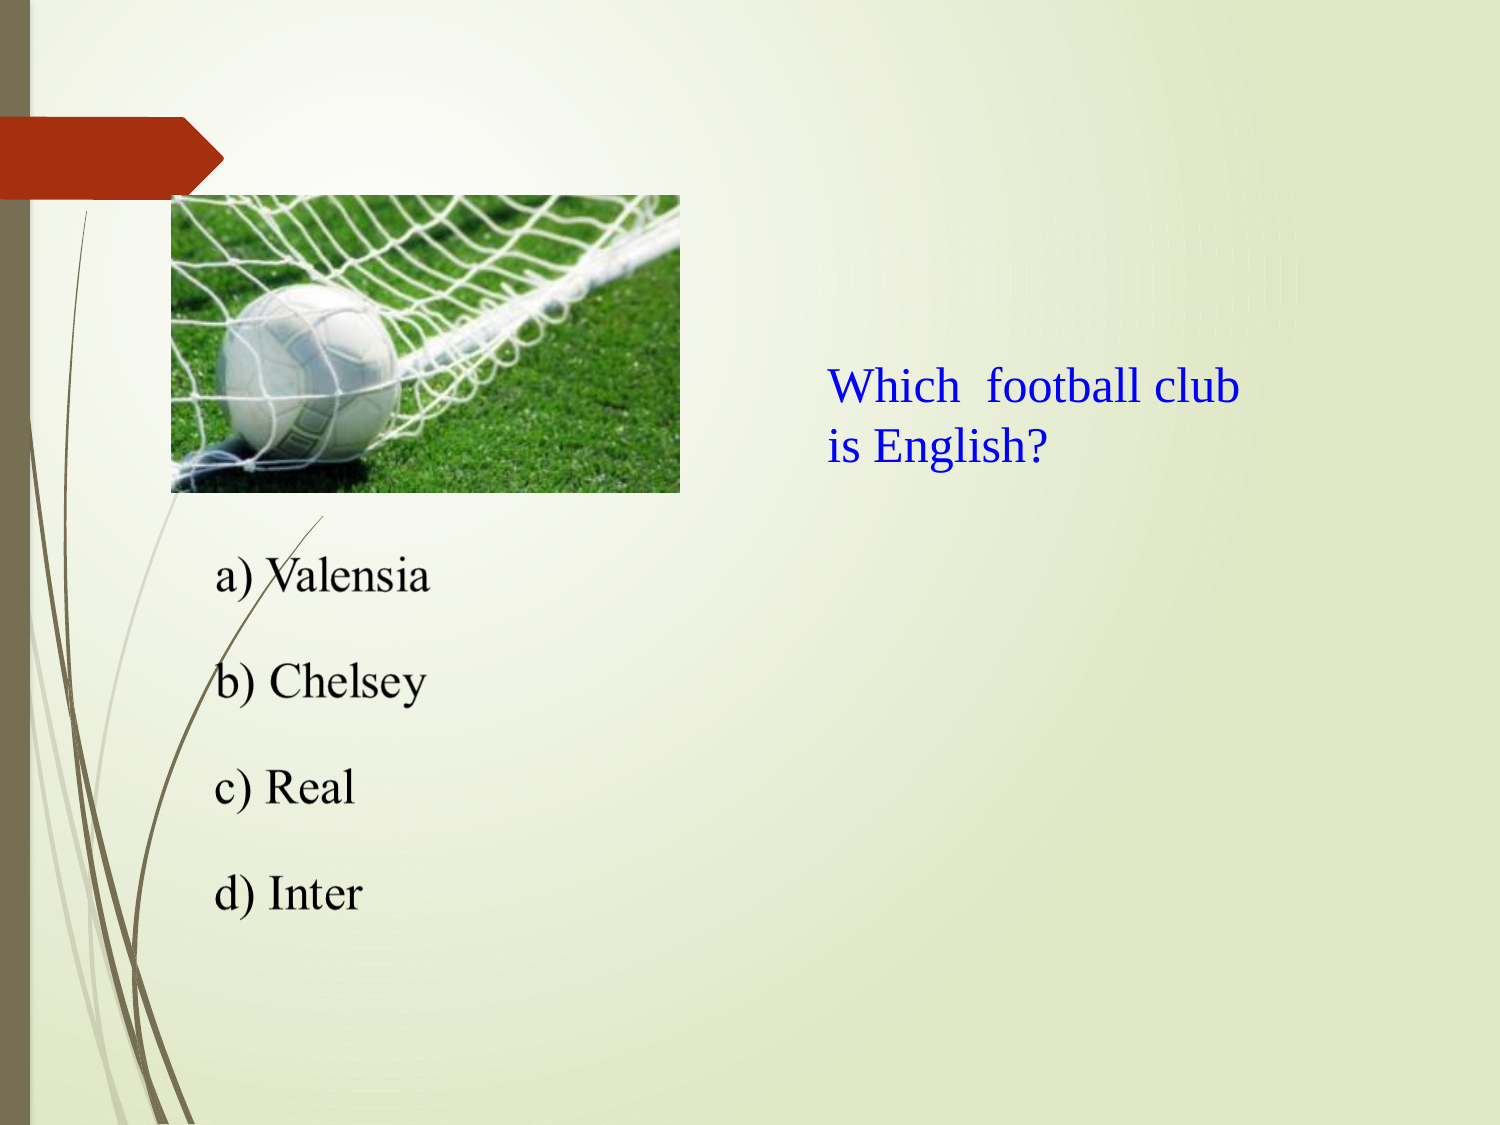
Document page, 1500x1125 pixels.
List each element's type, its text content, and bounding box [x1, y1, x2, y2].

picture [182, 527, 803, 953]
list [170, 194, 680, 494]
title Which football club is English? [812, 275, 1275, 480]
